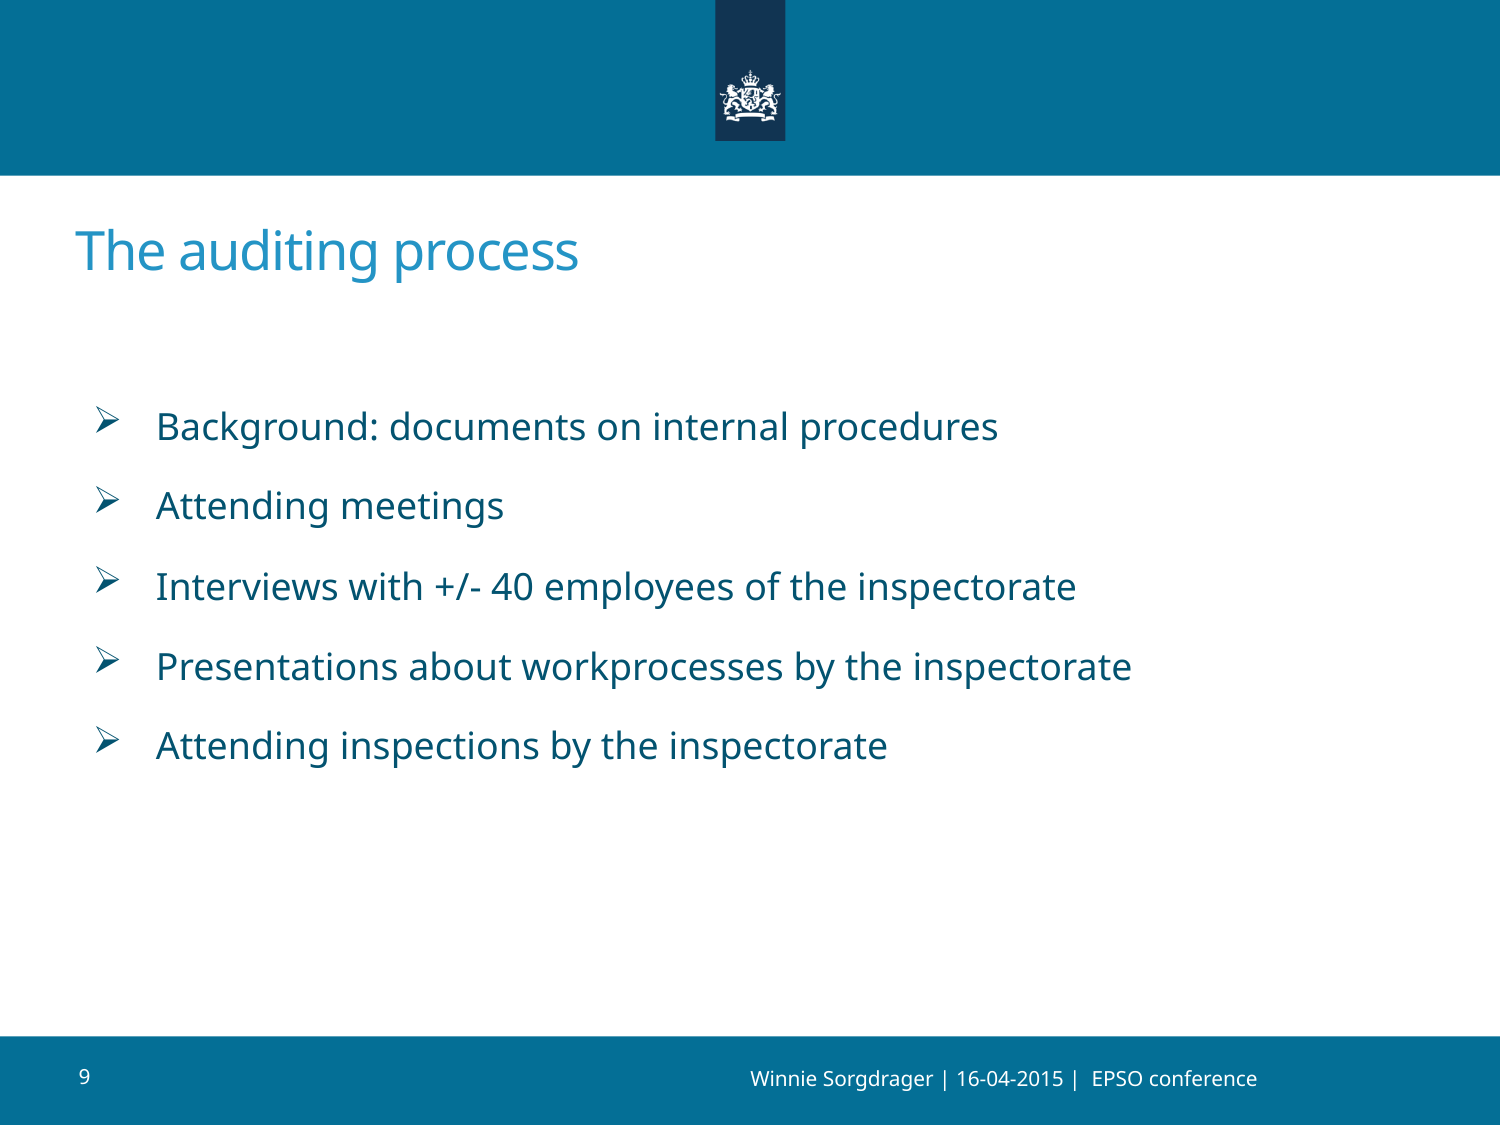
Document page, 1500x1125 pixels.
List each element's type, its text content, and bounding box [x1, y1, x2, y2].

list Background: documents on internal procedures Attending meetings Interviews with +/- 40 employees of the inspectorate Presentations about workprocesses by the inspectorate Attending inspections by the inspectorate [59, 294, 1383, 1010]
slide_number 9 [63, 1056, 181, 1116]
title The auditing process [59, 202, 1383, 294]
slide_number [735, 1058, 1418, 1111]
picture [716, 0, 784, 140]
